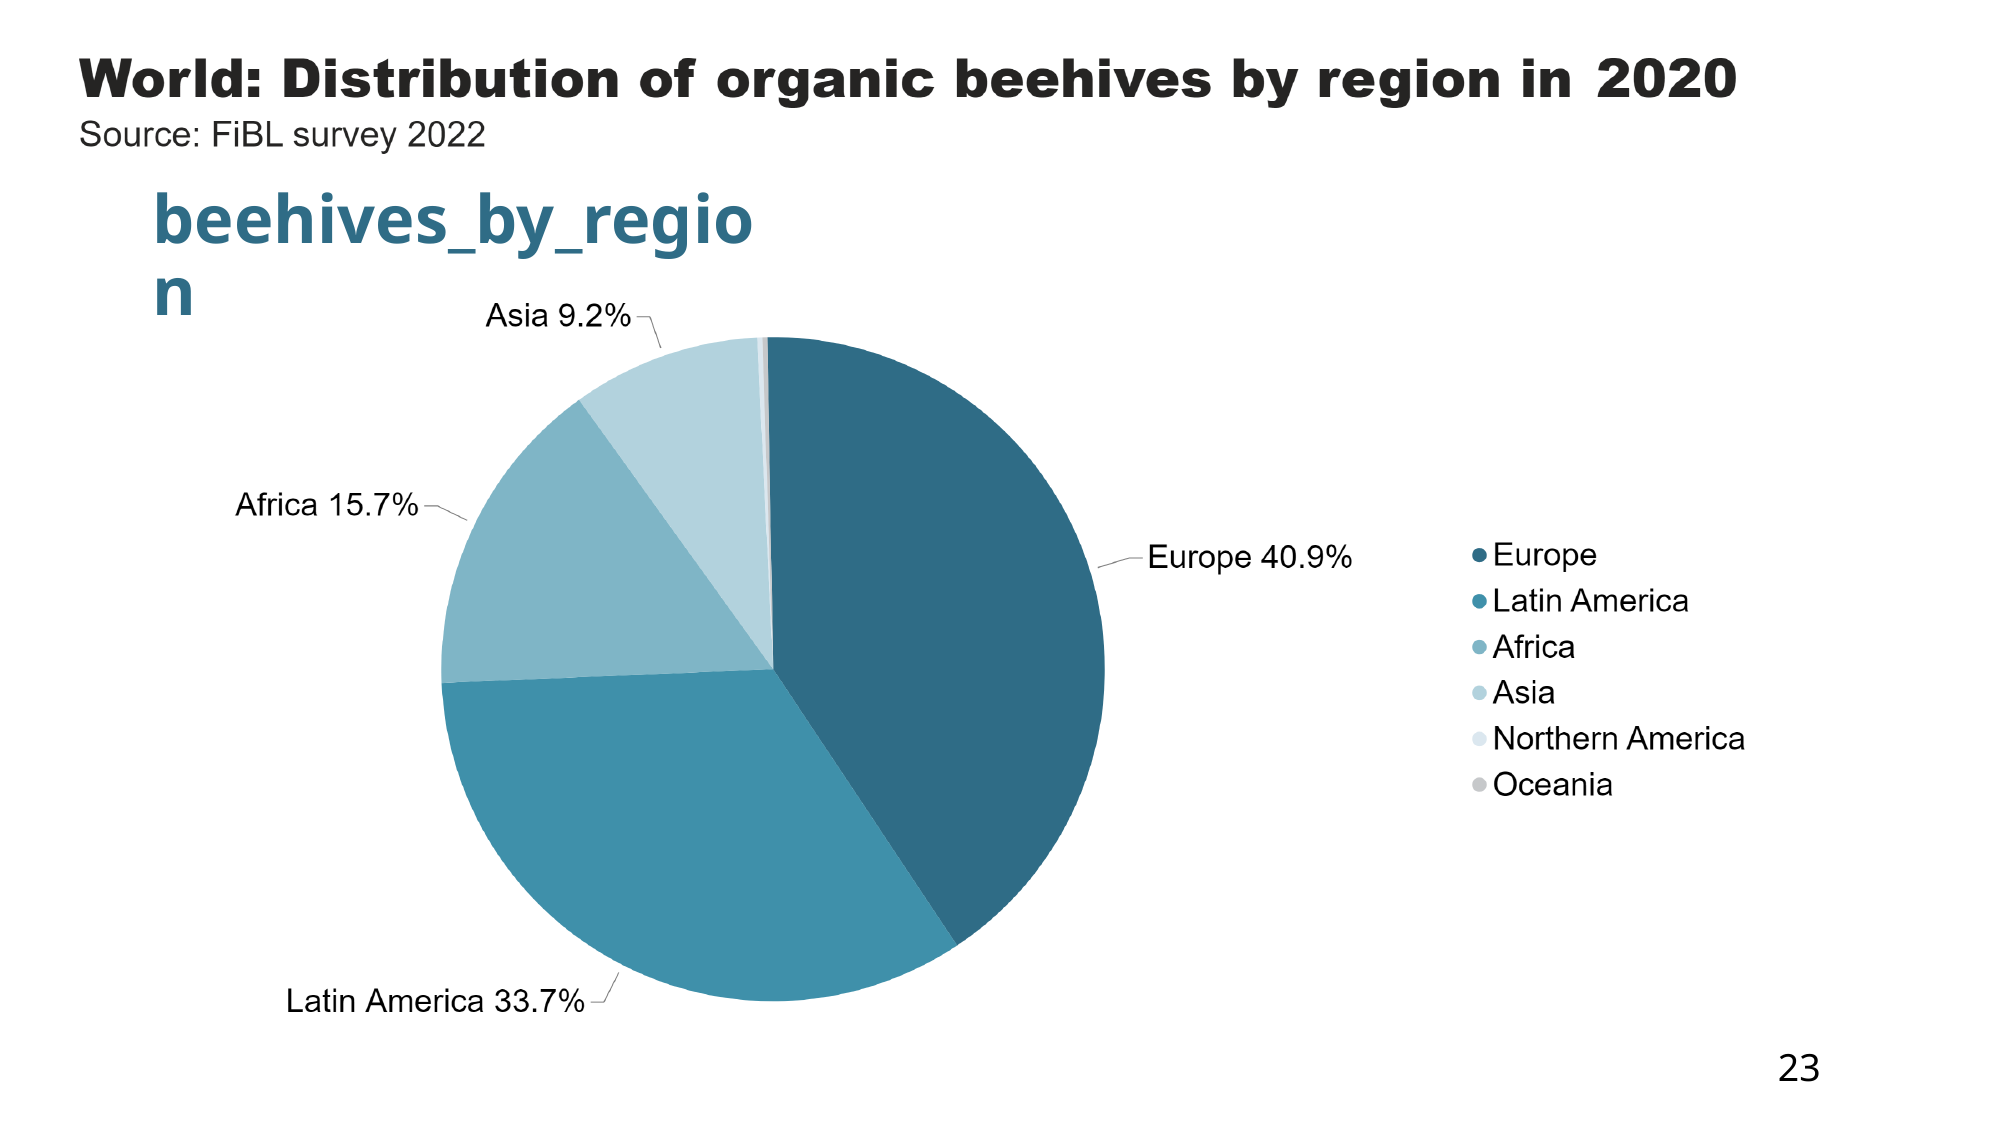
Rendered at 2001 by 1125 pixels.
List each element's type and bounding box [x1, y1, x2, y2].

picture [73, 0, 1764, 1125]
